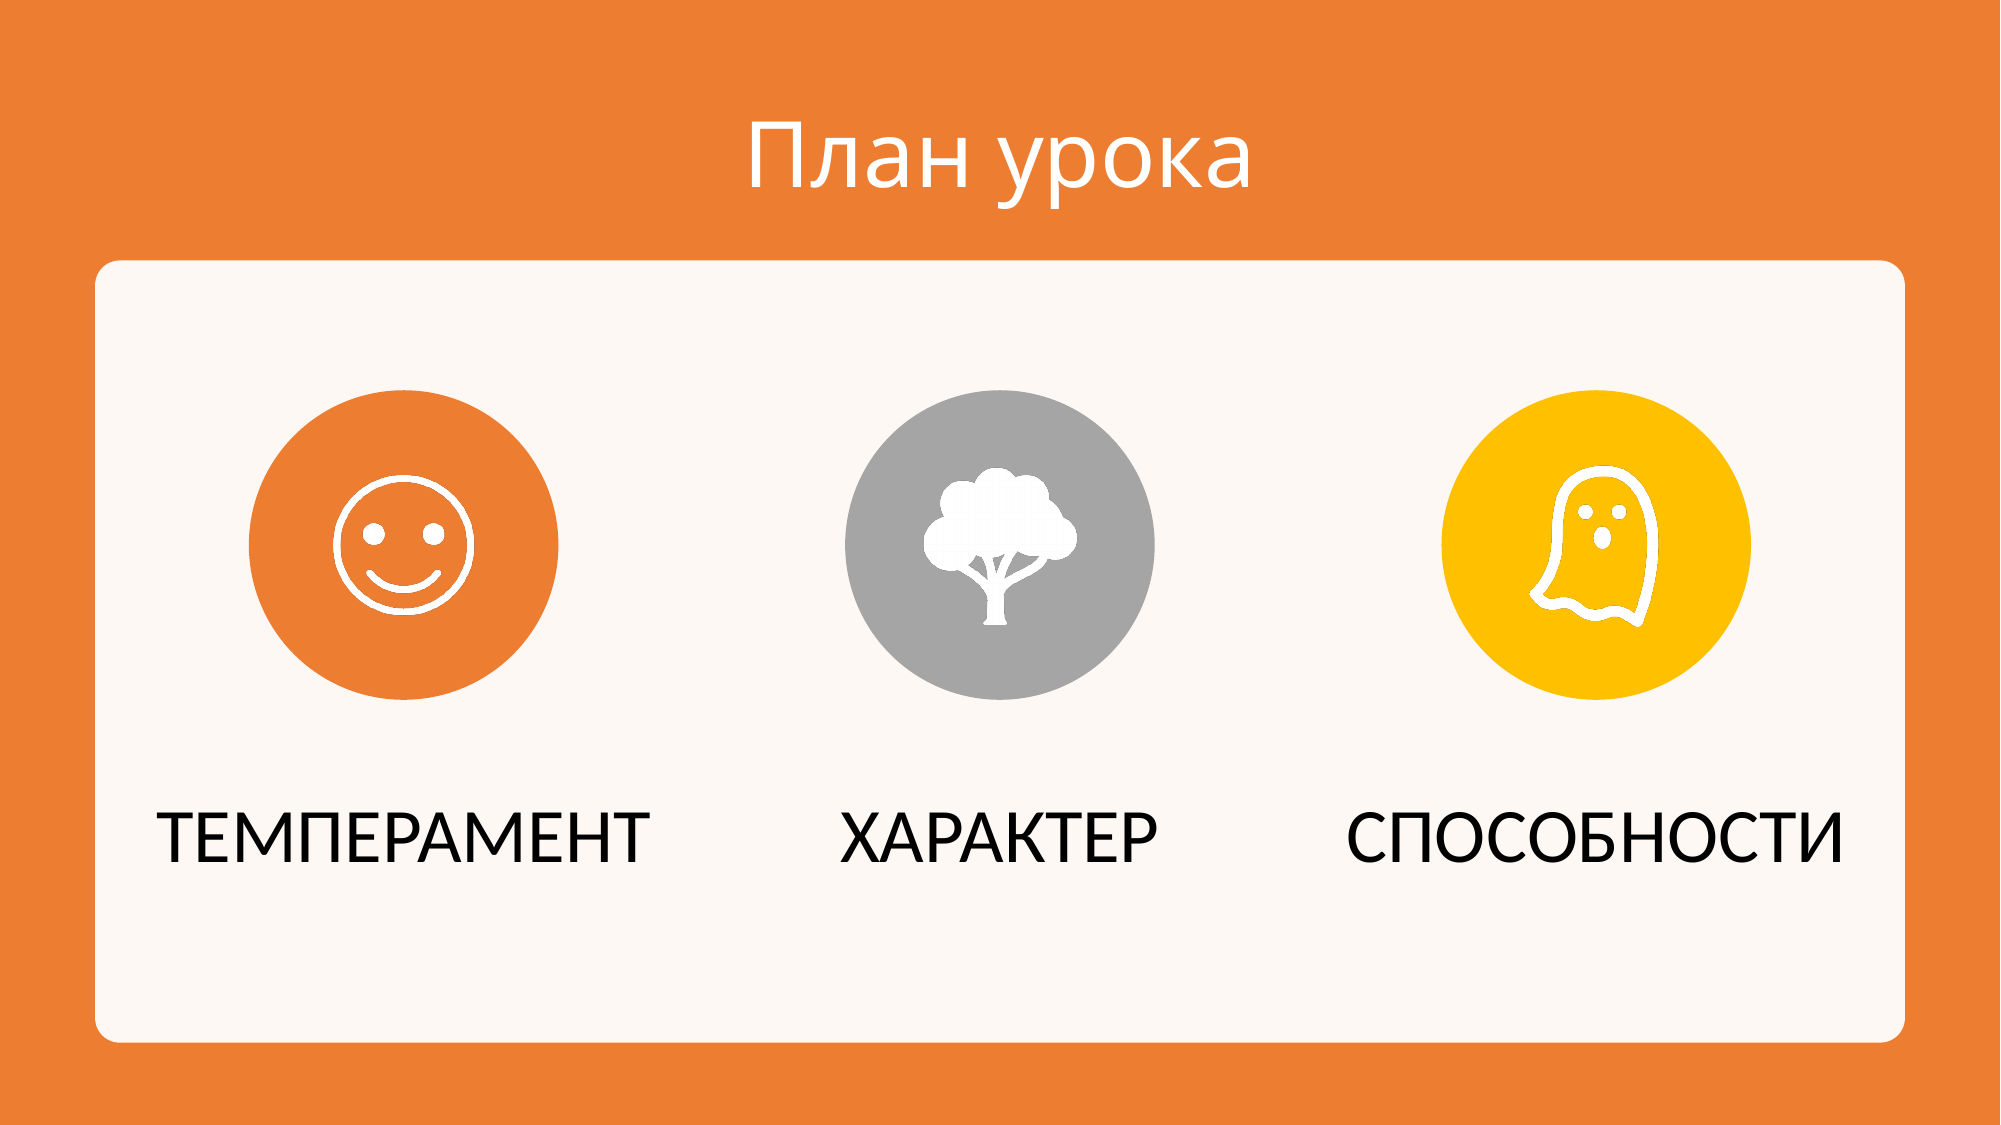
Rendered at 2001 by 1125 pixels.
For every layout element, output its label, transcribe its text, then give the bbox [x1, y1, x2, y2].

text_box [0, 0, 2000, 1125]
text_box [94, 259, 1906, 1044]
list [137, 295, 1863, 1010]
title План урока [137, 75, 1863, 241]
